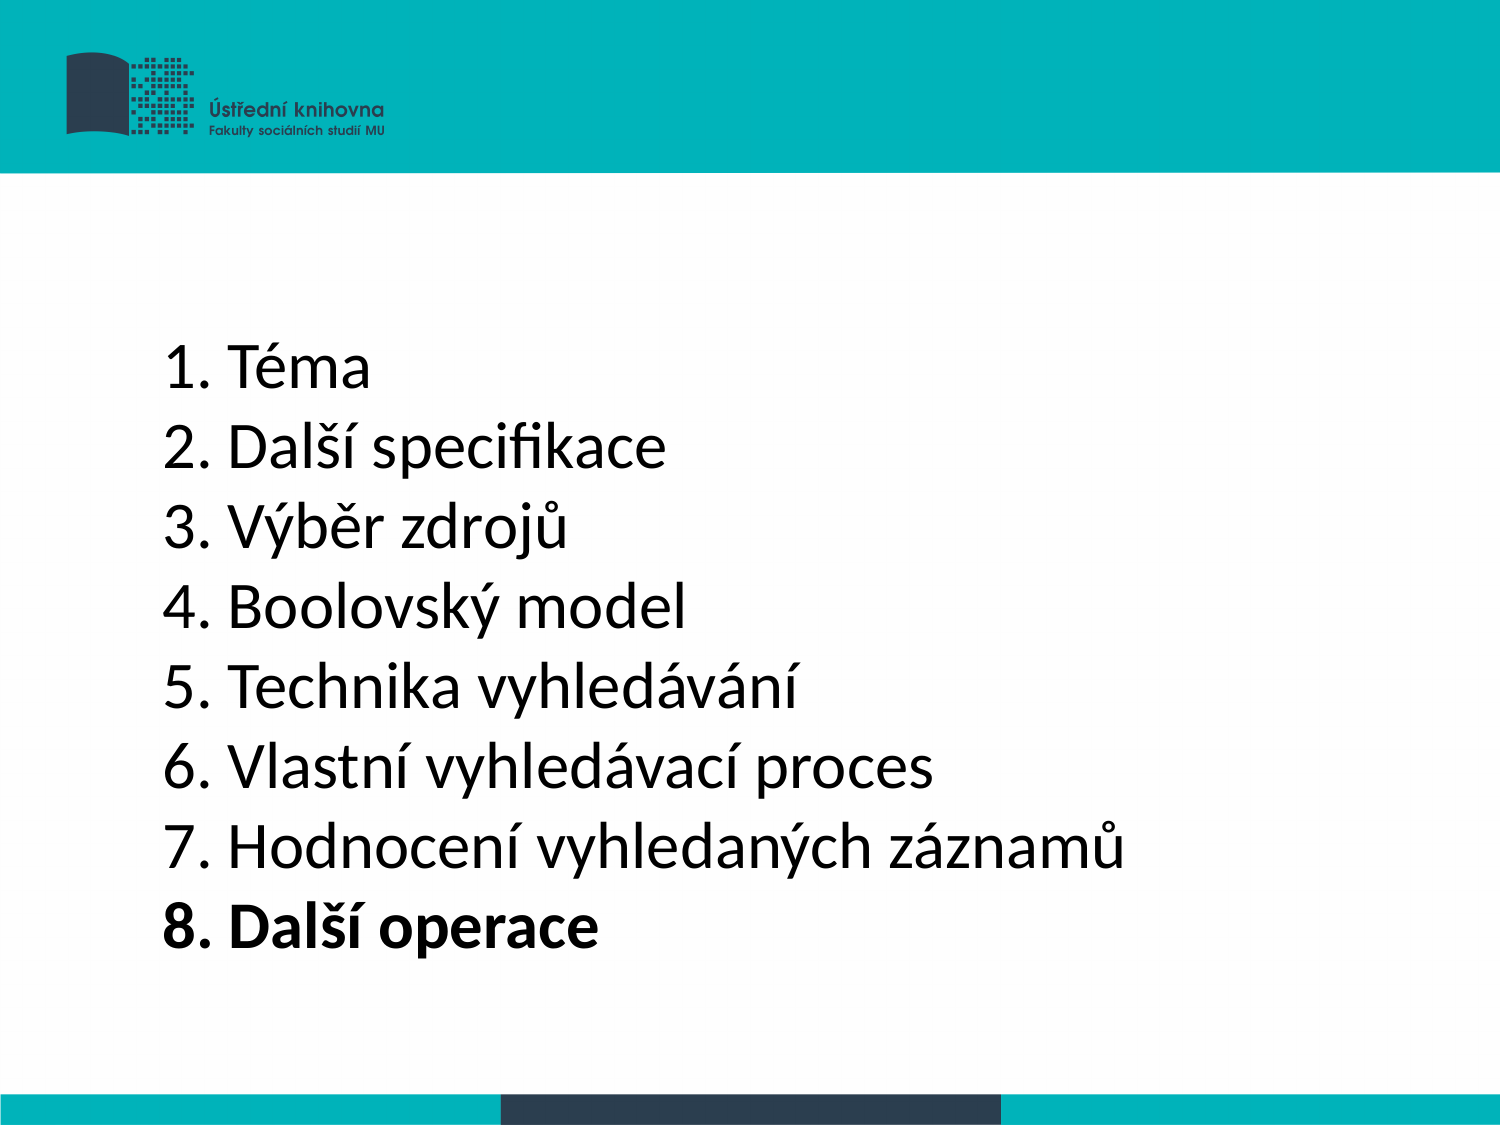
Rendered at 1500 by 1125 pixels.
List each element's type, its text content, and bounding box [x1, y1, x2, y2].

text_box Téma Další specifikace Výběr zdrojů Boolovský model Technika vyhledávání Vlastní vyhledávací proces Hodnocení vyhledaných záznamů Další operace [147, 314, 1500, 1059]
picture [0, 0, 1500, 1125]
